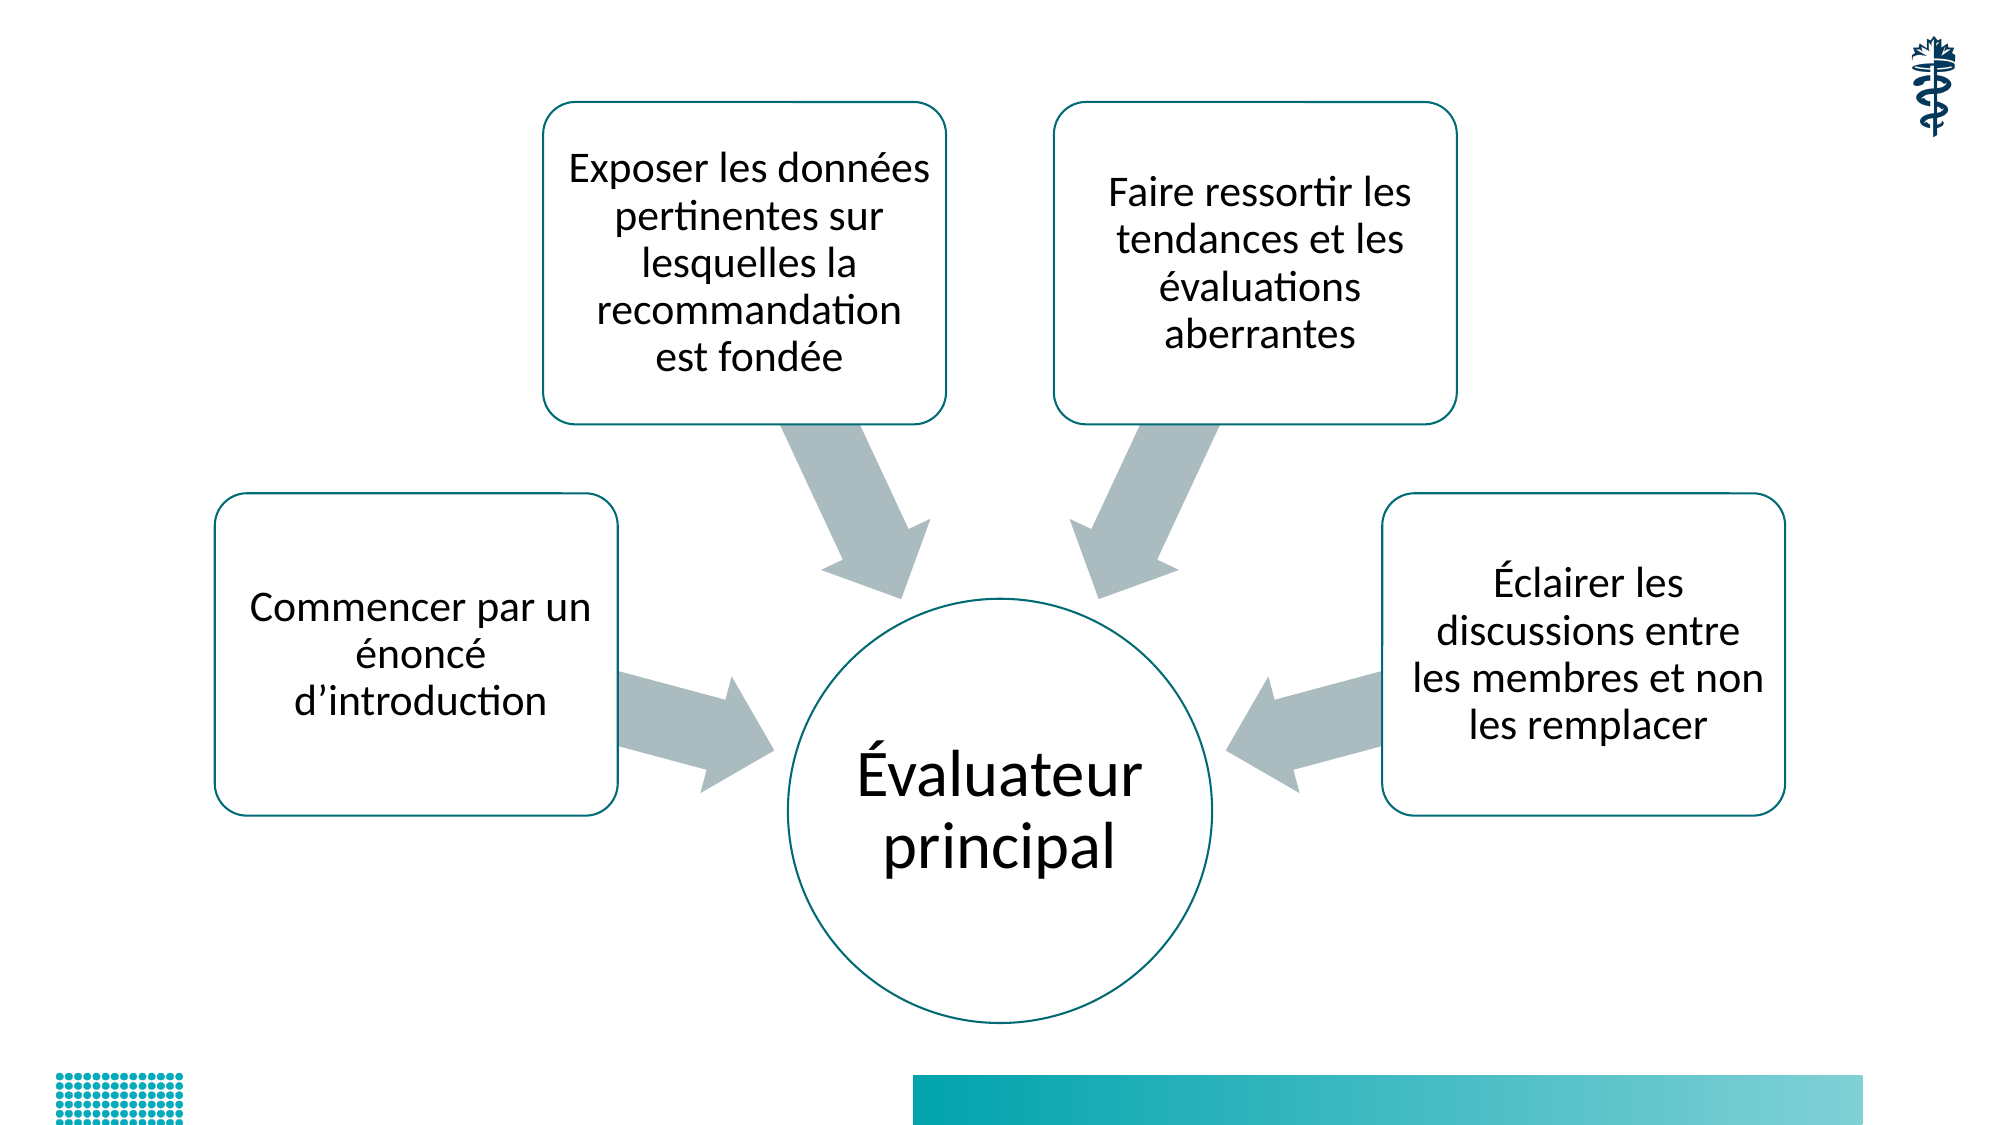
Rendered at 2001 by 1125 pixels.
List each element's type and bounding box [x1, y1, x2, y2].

picture [52, 1071, 186, 1125]
text_box [214, 38, 1786, 1087]
picture [1899, 24, 1968, 149]
